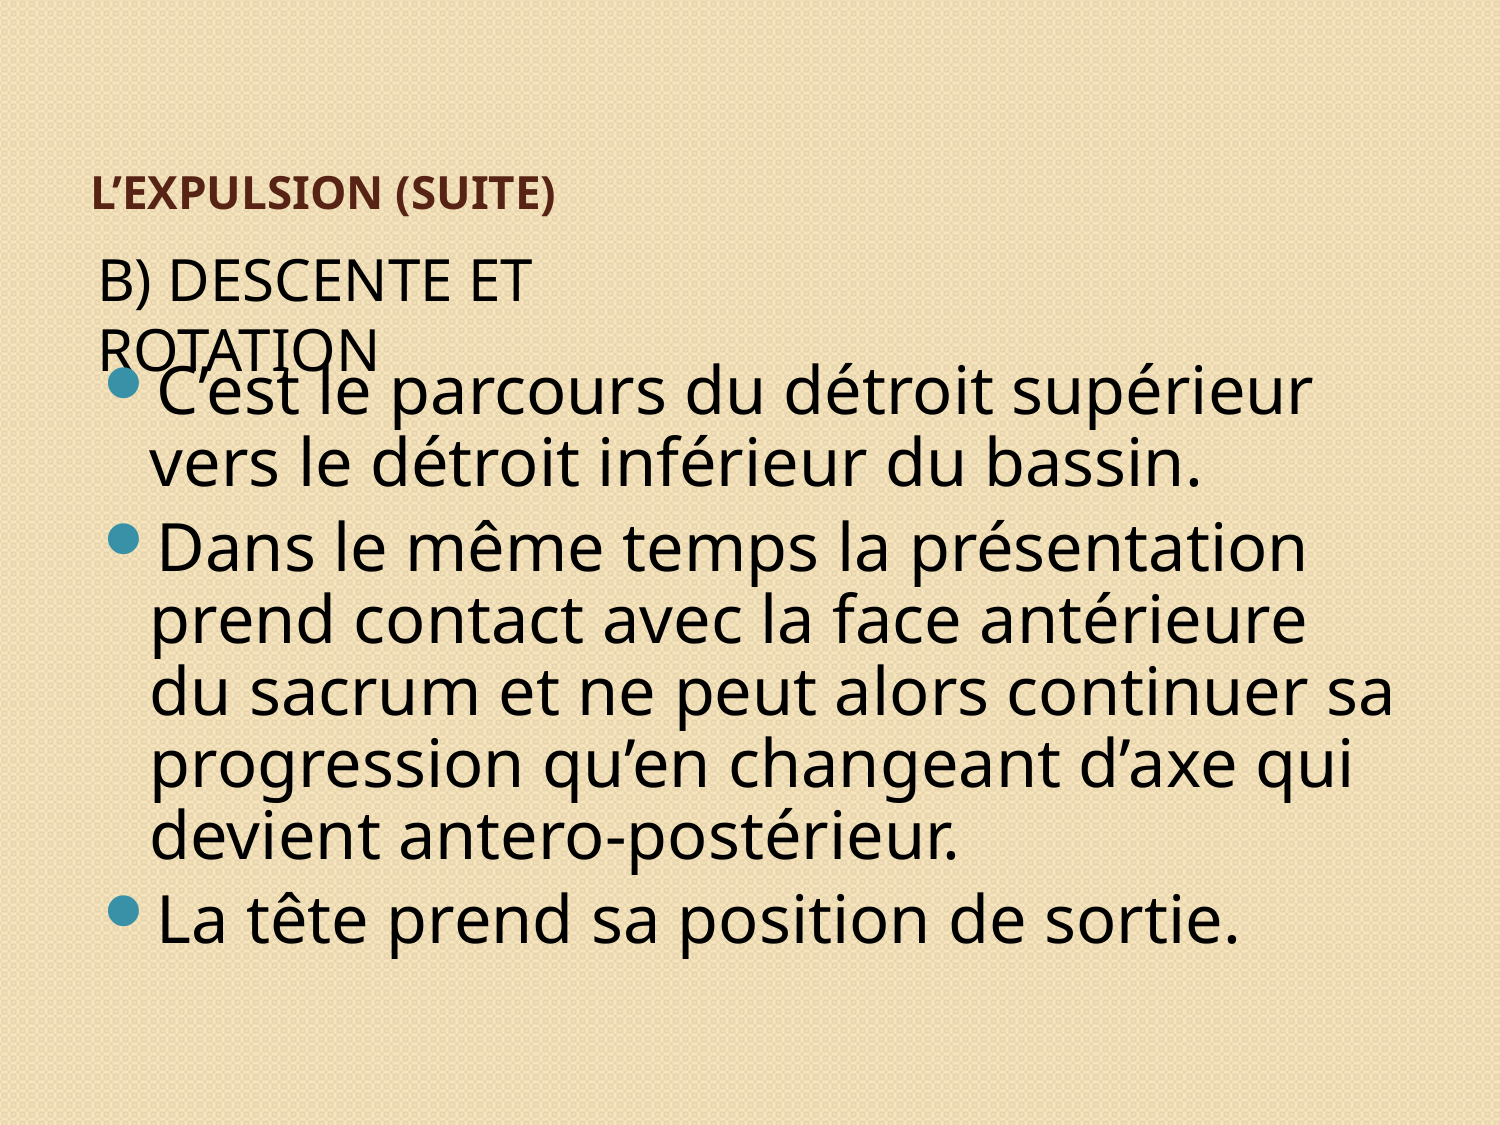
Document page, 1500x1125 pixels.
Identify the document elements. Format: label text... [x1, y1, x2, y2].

title L’EXPULSION (SUITE) [75, 35, 700, 227]
list C’est le parcours du détroit supérieur vers le détroit inférieur du bassin. Dans le même temps la présentation prend contact avec la face antérieure du sacrum et ne peut alors continuer sa progression qu’en changeant d’axe qui devient antero-postérieur. La tête prend sa position de sortie. [75, 350, 1413, 1005]
list B) DESCENTE ET ROTATION [75, 235, 700, 350]
